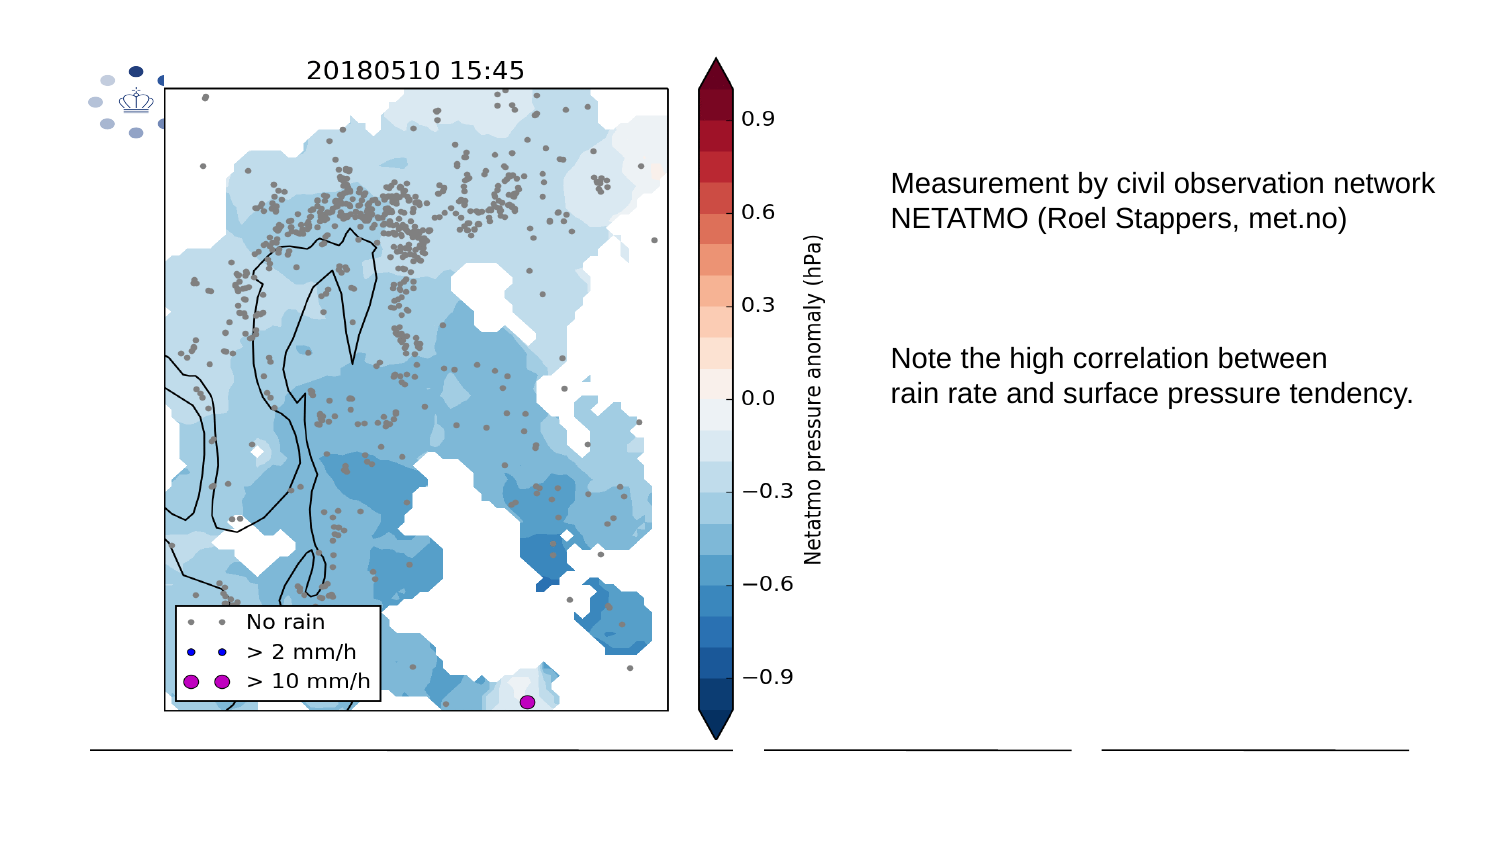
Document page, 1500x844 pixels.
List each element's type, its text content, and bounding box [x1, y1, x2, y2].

text_box Measurement by civil observation network NETATMO (Roel Stappers, met.no) Note the high correlation between rain rate and surface pressure tendency. [875, 149, 1500, 269]
picture [88, 22, 826, 740]
